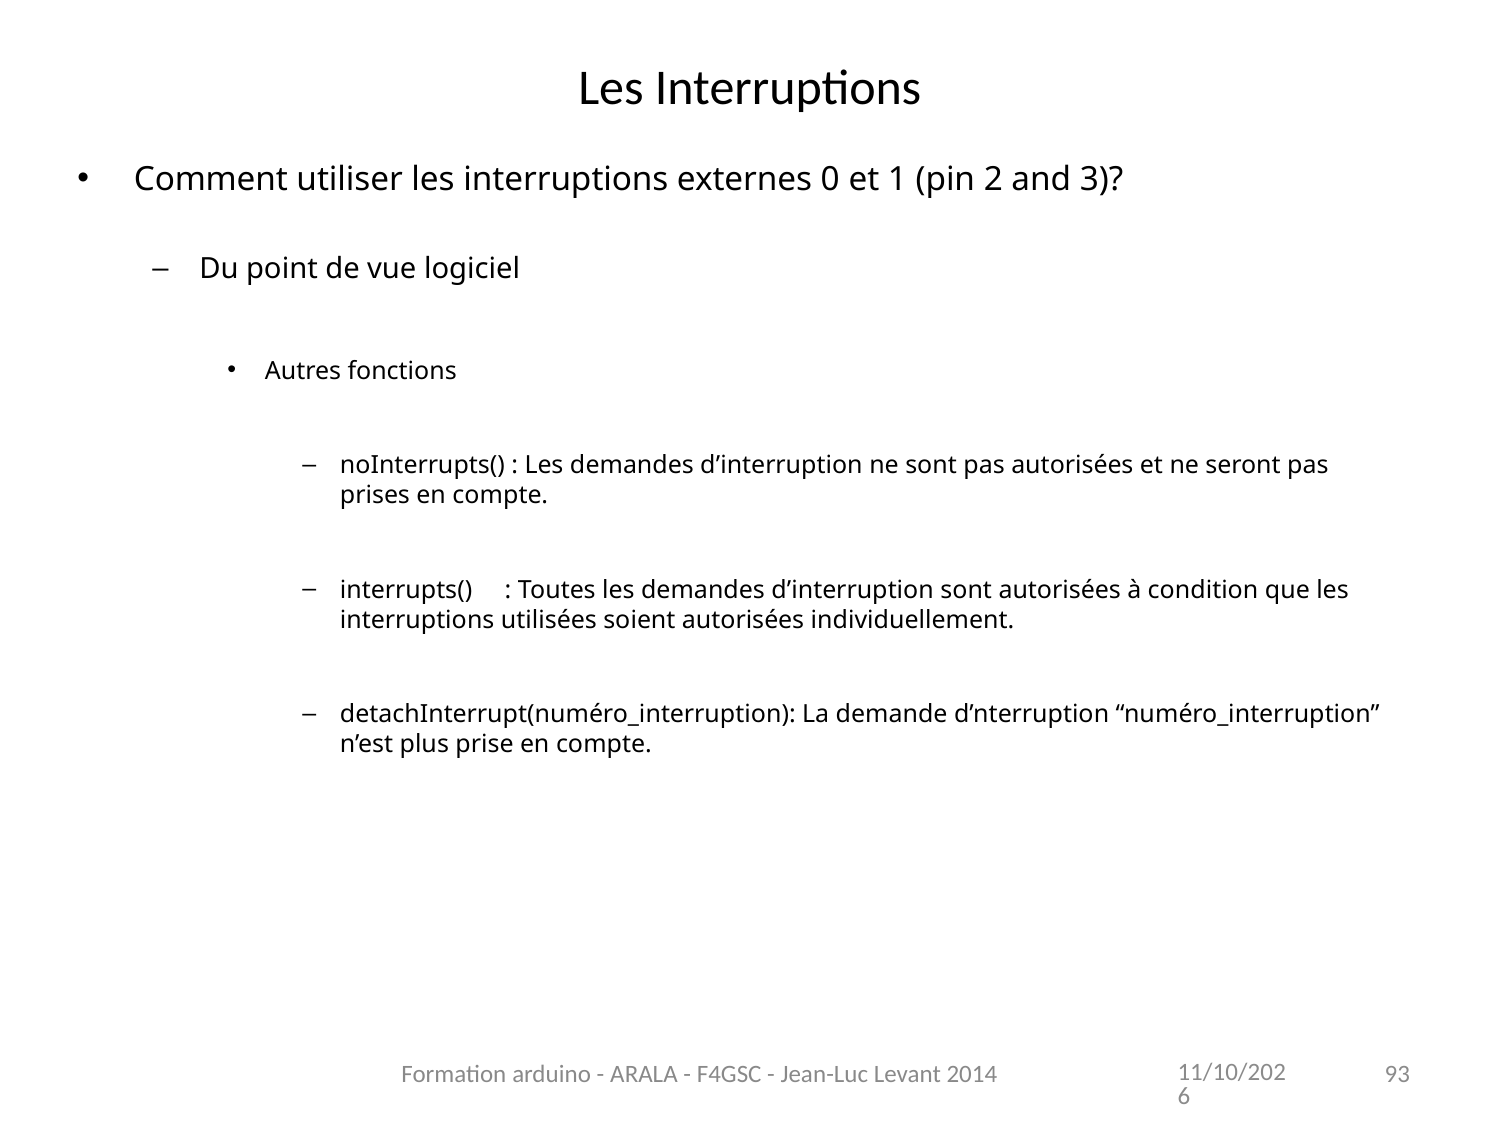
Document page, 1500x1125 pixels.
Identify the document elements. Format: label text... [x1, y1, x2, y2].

list Comment utiliser les interruptions externes 0 et 1 (pin 2 and 3)? Du point de vue logiciel Autres fonctions noInterrupts() : Les demandes d’interruption ne sont pas autorisées et ne seront pas prises en compte. interrupts() : Toutes les demandes d’interruption sont autorisées à condition que les interruptions utilisées soient autorisées individuellement. detachInterrupt(numéro_interruption): La demande d’nterruption “numéro_interruption” n’est plus prise en compte. [62, 149, 1413, 1026]
title Les Interruptions [74, 44, 1426, 126]
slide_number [1162, 1040, 1313, 1100]
slide_number 93 [1350, 1042, 1425, 1103]
footer Formation arduino - ARALA - F4GSC - Jean-Luc Levant 2014 [262, 1042, 1138, 1103]
